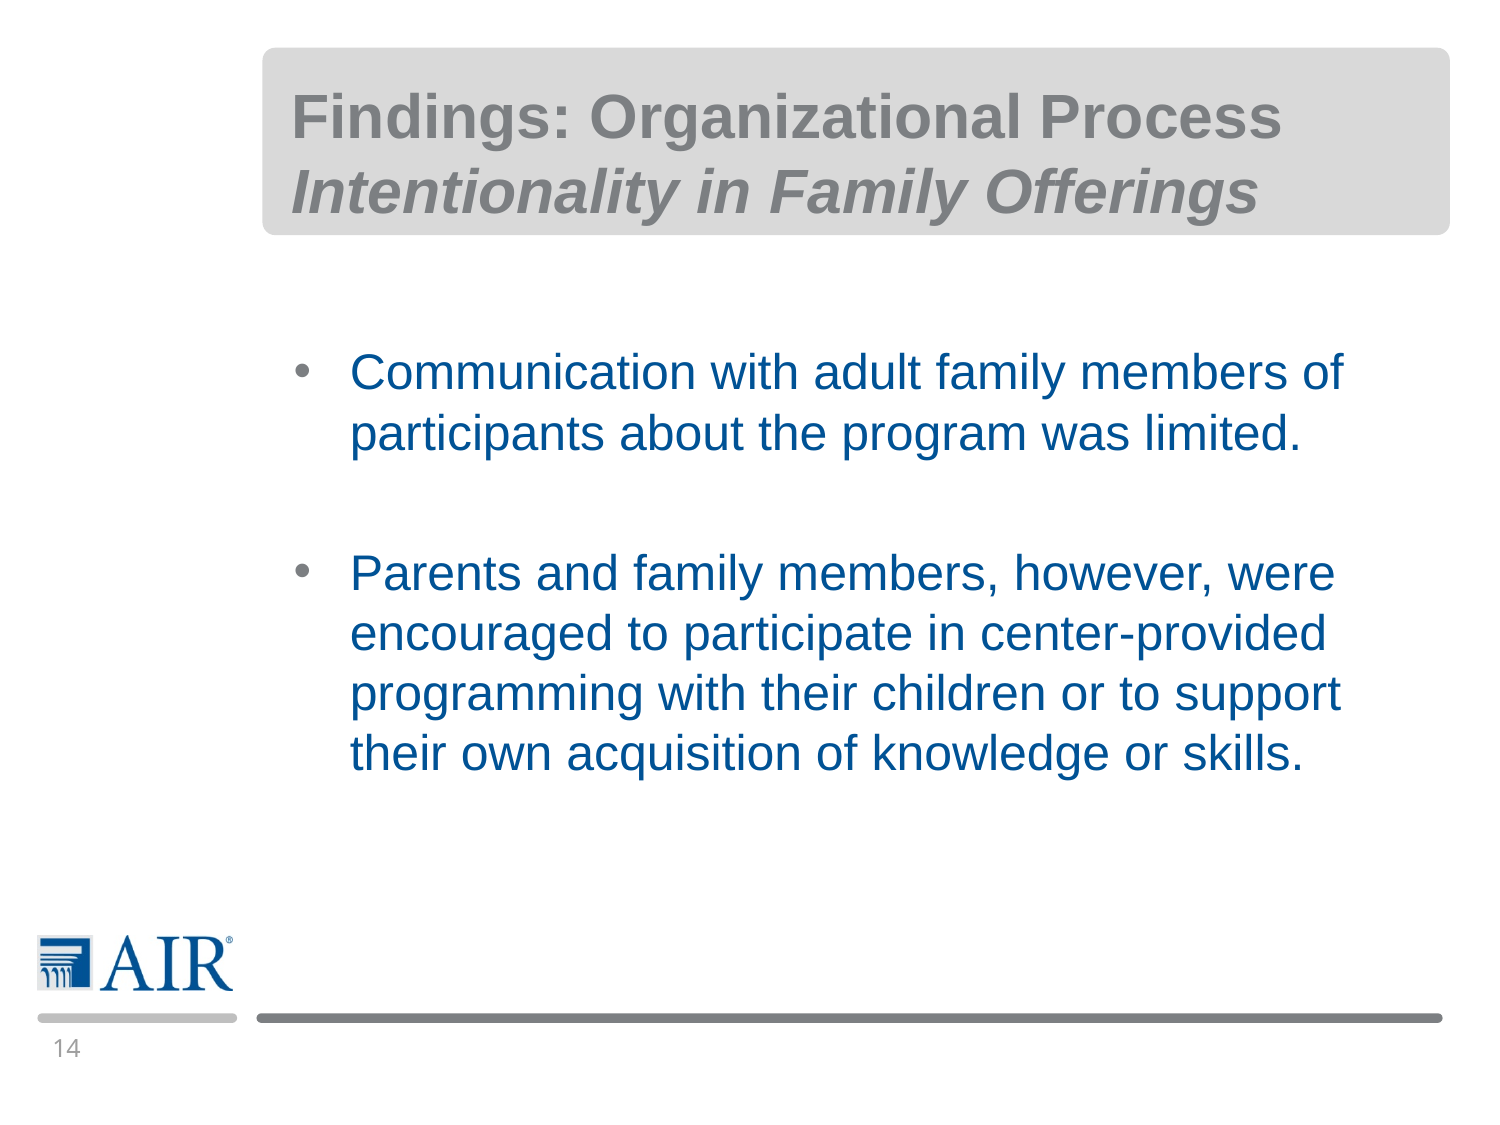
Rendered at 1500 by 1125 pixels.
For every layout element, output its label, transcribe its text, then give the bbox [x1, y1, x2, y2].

picture [37, 935, 233, 991]
title Findings: Organizational Process Intentionality in Family Offerings [276, 71, 1446, 234]
list Communication with adult family members of participants about the program was limited. Parents and family members, however, were encouraged to participate in center-provided programming with their children or to support their own acquisition of knowledge or skills. [278, 262, 1445, 1006]
